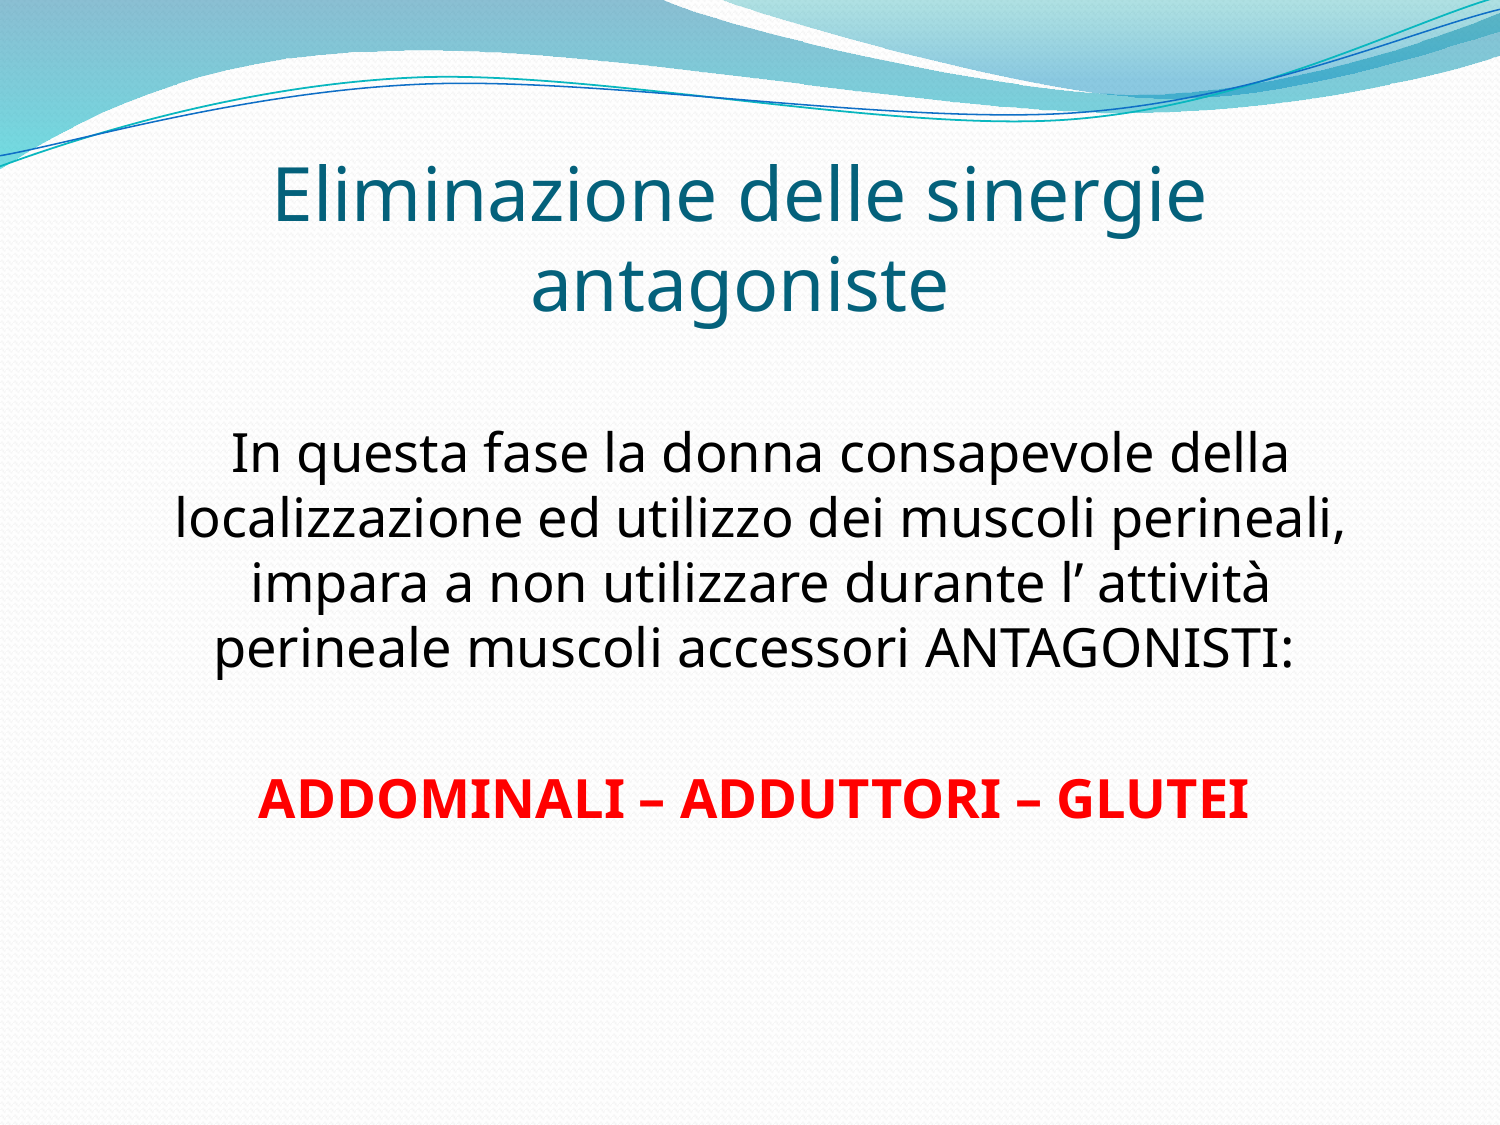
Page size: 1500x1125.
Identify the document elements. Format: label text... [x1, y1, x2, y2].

list In questa fase la donna consapevole della localizzazione ed utilizzo dei muscoli perineali, impara a non utilizzare durante l’ attività perineale muscoli accessori ANTAGONISTI: ADDOMINALI – ADDUTTORI – GLUTEI [112, 410, 1412, 1125]
title Eliminazione delle sinergie antagoniste [64, 196, 1415, 327]
